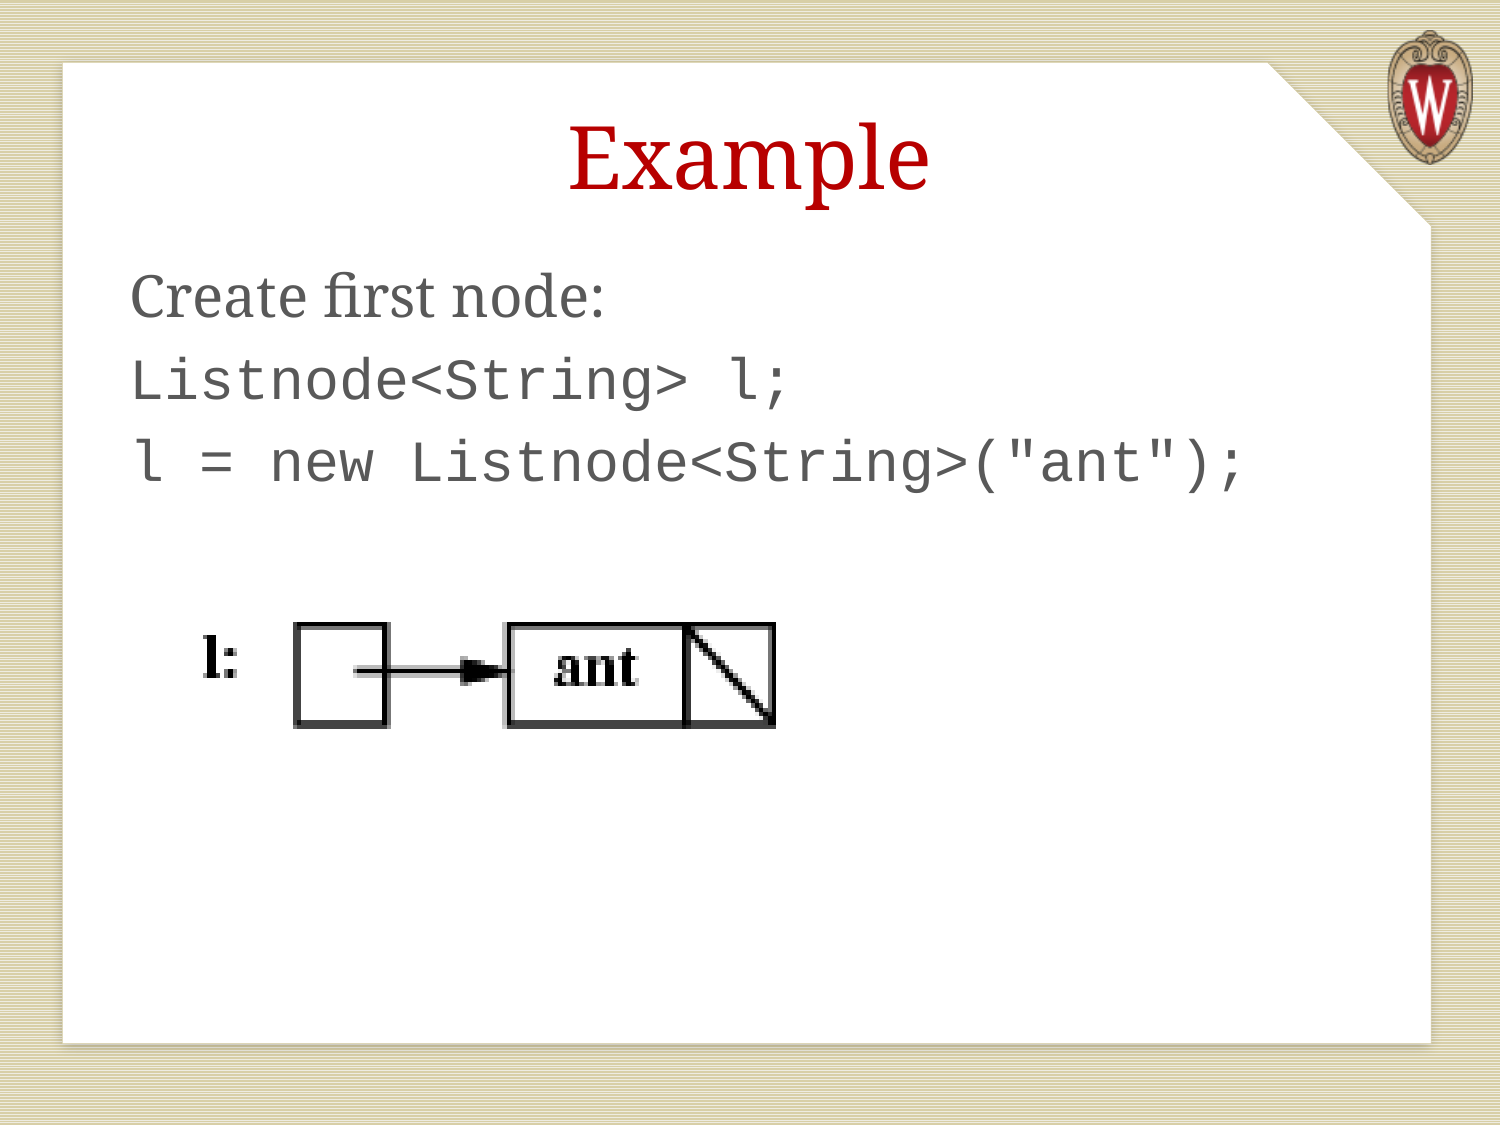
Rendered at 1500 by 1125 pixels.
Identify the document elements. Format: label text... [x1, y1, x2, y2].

title Example [112, 101, 1388, 260]
subtitle Create first node: Listnode<String> l; l = new Listnode<String>("ant"); [129, 259, 1318, 887]
picture [184, 585, 858, 738]
